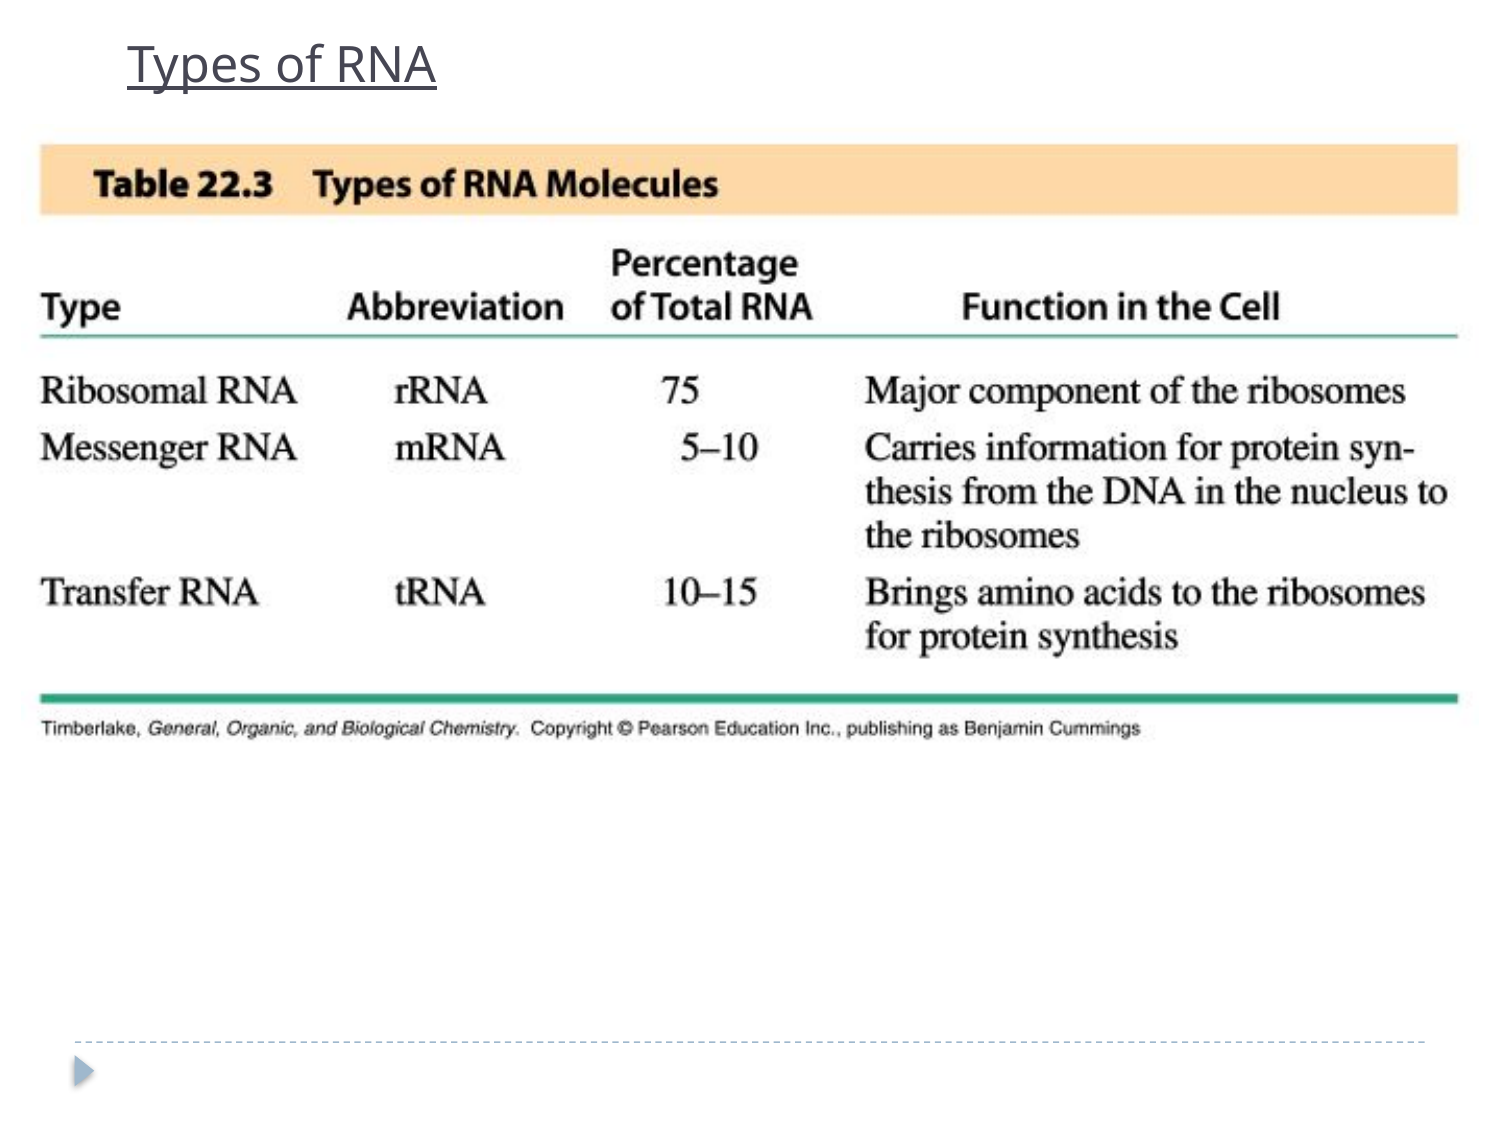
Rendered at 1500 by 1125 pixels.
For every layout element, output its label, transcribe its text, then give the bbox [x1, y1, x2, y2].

title Types of RNA [112, 24, 1388, 100]
picture [21, 124, 1479, 757]
